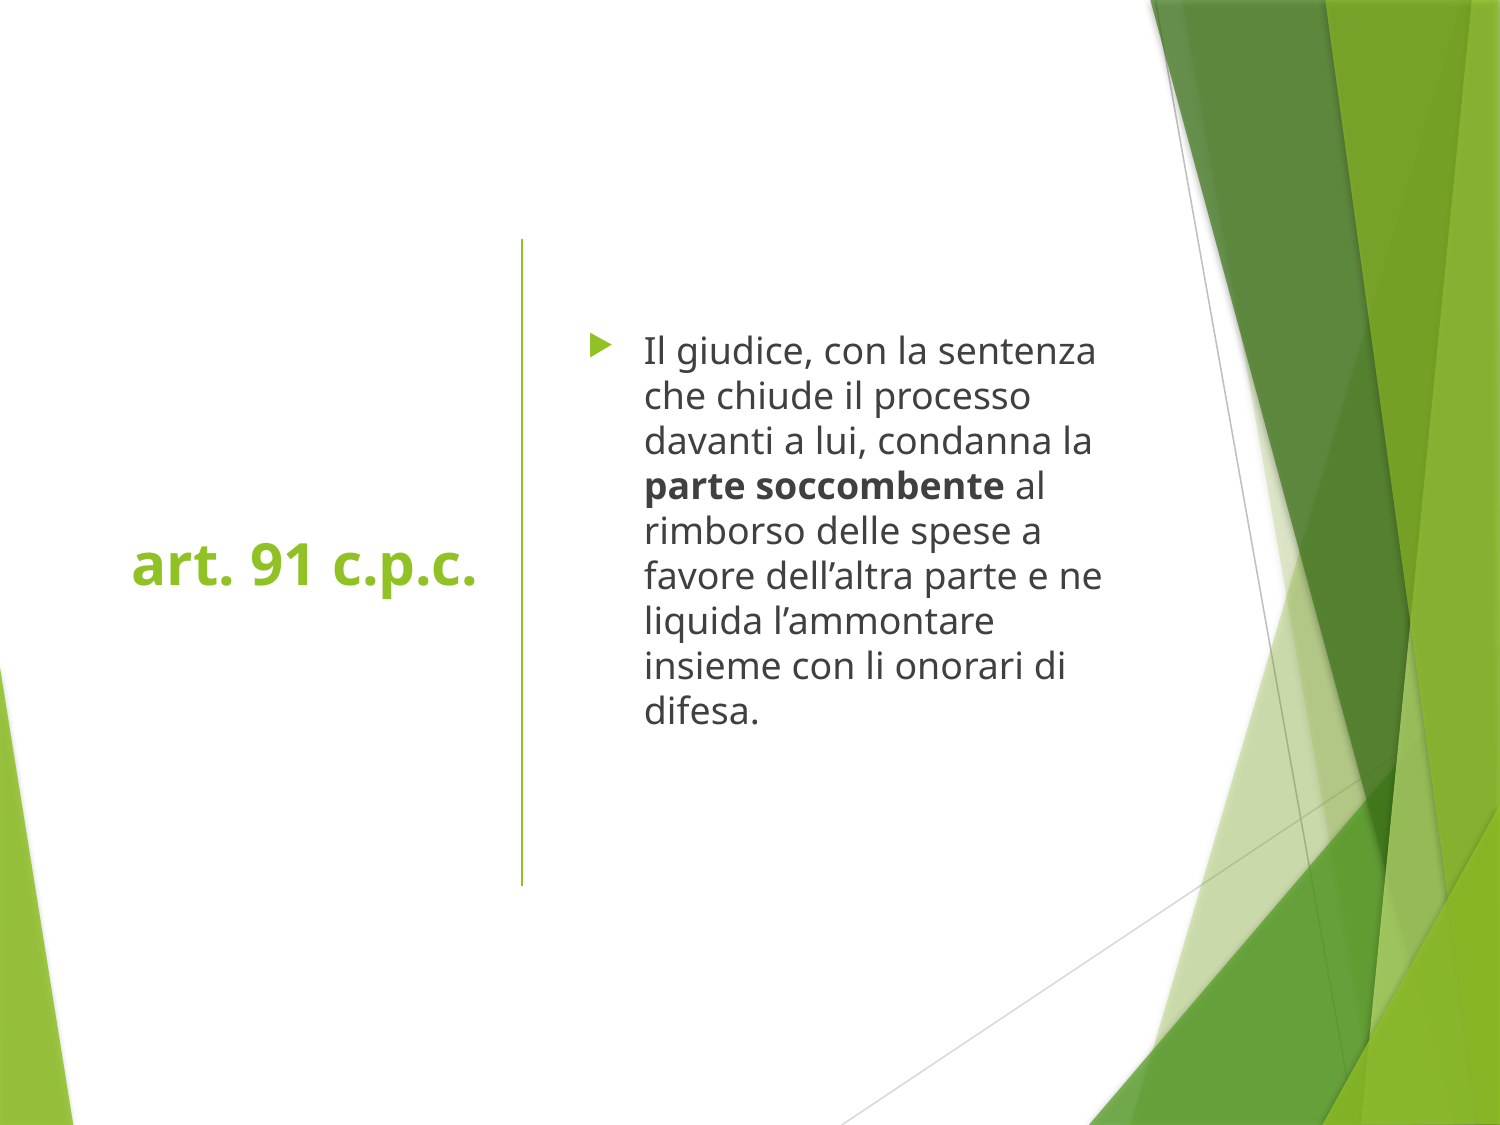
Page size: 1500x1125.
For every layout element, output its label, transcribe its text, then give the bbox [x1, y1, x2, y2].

title art. 91 c.p.c. [79, 133, 494, 991]
list Il giudice, con la sentenza che chiude il processo davanti a lui, condanna la parte soccombente al rimborso delle spese a favore dell’altra parte e ne liquida l’ammontare insieme con li onorari di difesa. [572, 133, 1141, 991]
